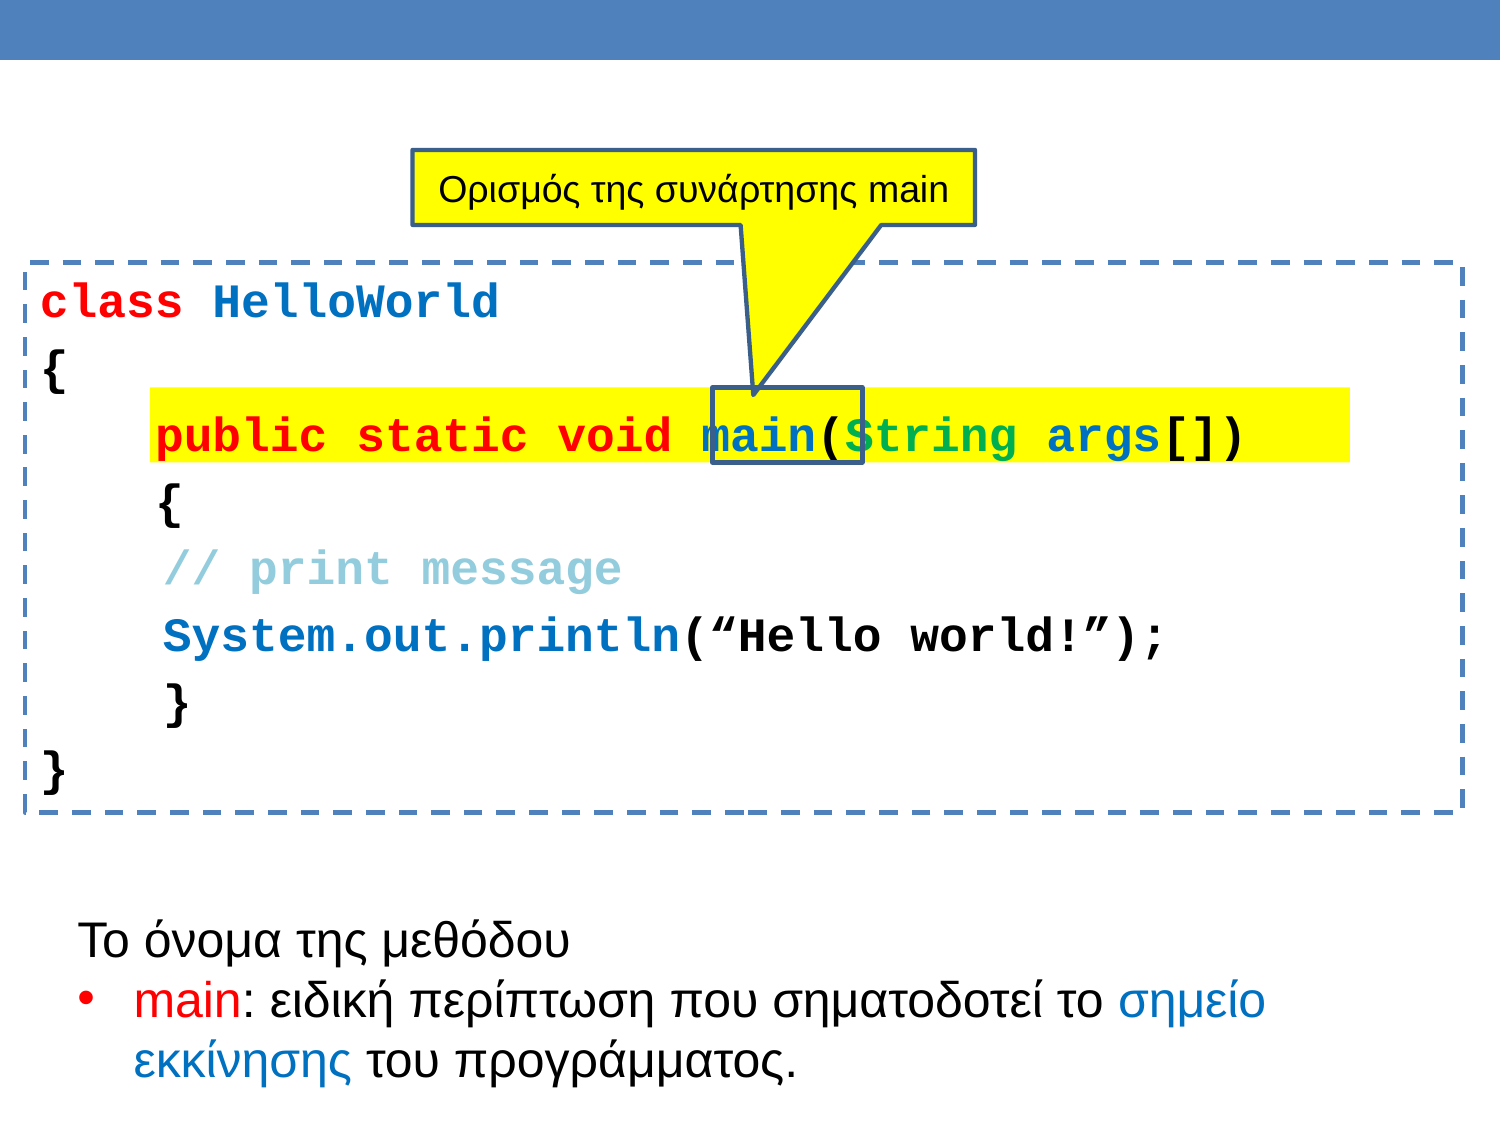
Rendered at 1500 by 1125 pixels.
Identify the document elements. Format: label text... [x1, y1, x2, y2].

list class HelloWorld { public static void main(String args[]) { // print message System.out.println(“Hello world!”); } } [24, 262, 1463, 813]
text_box [710, 385, 865, 465]
text_box Το όνομα της μεθόδου main: ειδική περίπτωση που σηματοδοτεί το σημείο εκκίνησης του προγράμματος. [62, 899, 1463, 1095]
text_box Ορισμός της συνάρτησης main [410, 147, 978, 385]
